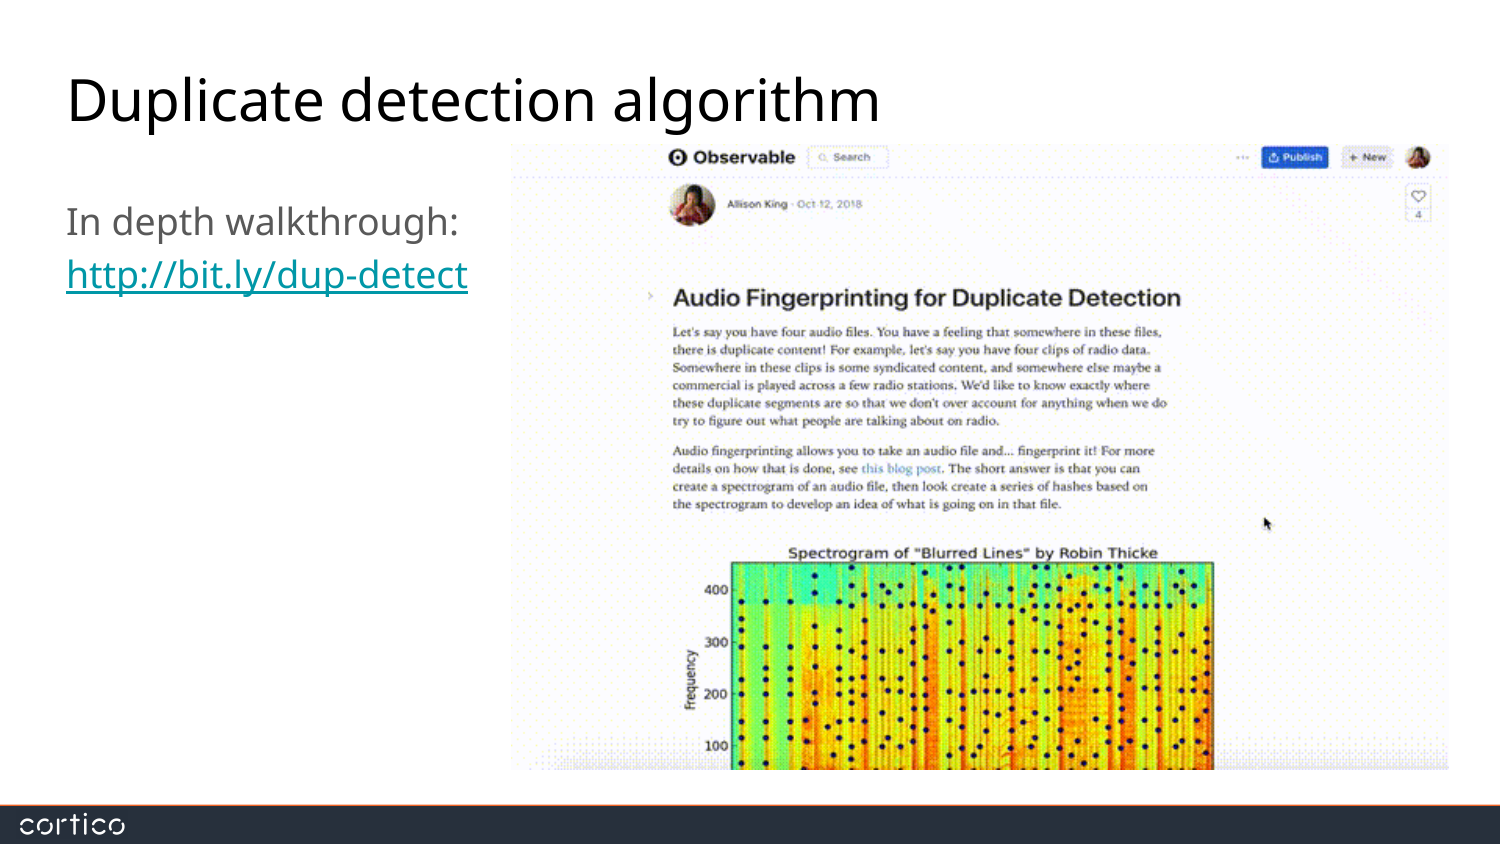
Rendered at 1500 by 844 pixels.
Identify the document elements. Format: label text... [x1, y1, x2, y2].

list In depth walkthrough: http://bit.ly/dup-detect [51, 176, 506, 737]
picture [511, 144, 1450, 770]
picture [16, 809, 128, 839]
title Duplicate detection algorithm [51, 48, 1449, 142]
